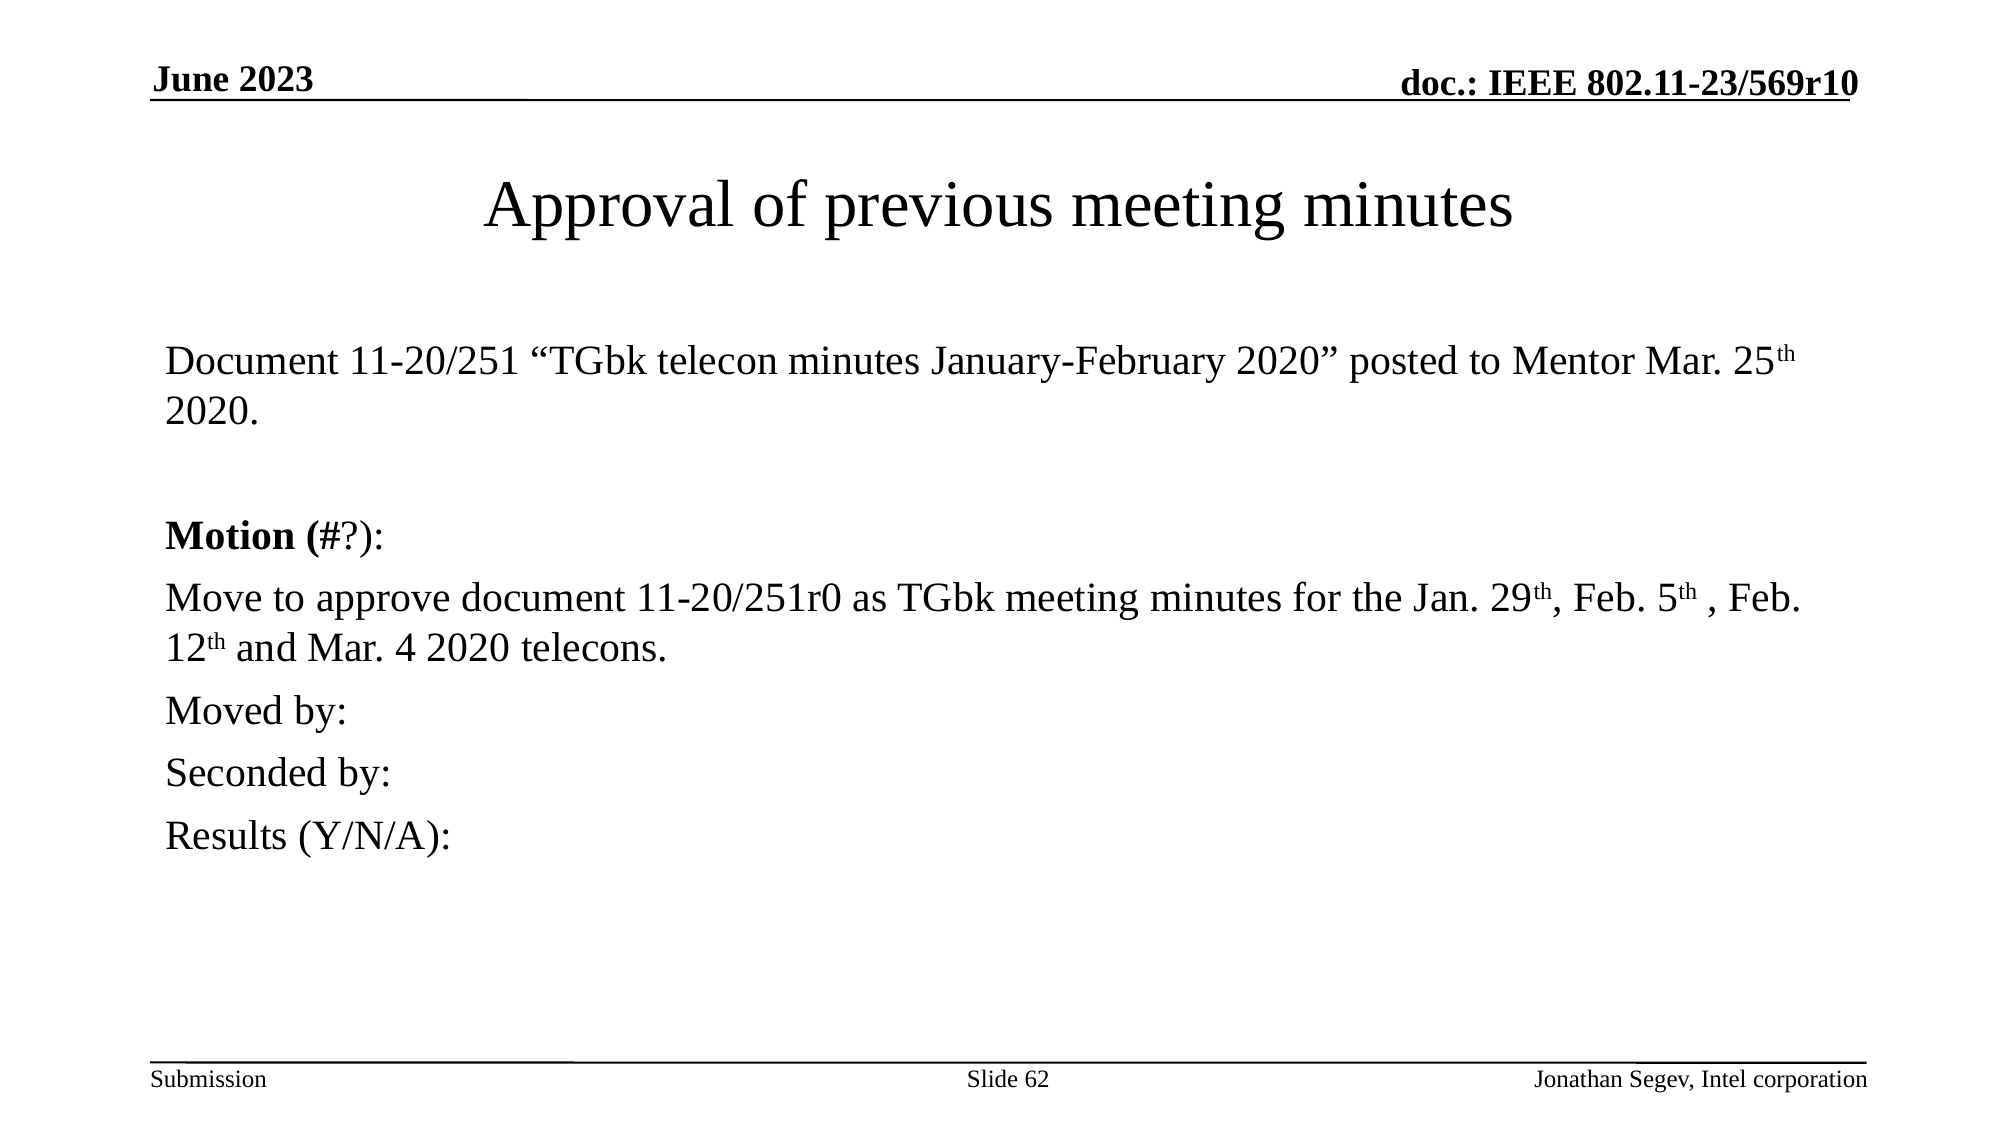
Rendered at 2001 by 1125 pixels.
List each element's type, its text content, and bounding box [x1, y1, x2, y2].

slide_number Slide 62 [950, 1061, 1067, 1123]
footer Jonathan Segev, Intel corporation [1171, 1061, 1869, 1093]
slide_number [152, 54, 563, 100]
list Document 11-20/251 “TGbk telecon minutes January-February 2020” posted to Mentor Mar. 25th 2020. Motion (#?): Move to approve document 11-20/251r0 as TGbk meeting minutes for the Jan. 29th, Feb. 5th , Feb. 12th and Mar. 4 2020 telecons. Moved by: Seconded by: Results (Y/N/A): [149, 324, 1850, 1000]
title Approval of previous meeting minutes [149, 112, 1850, 288]
